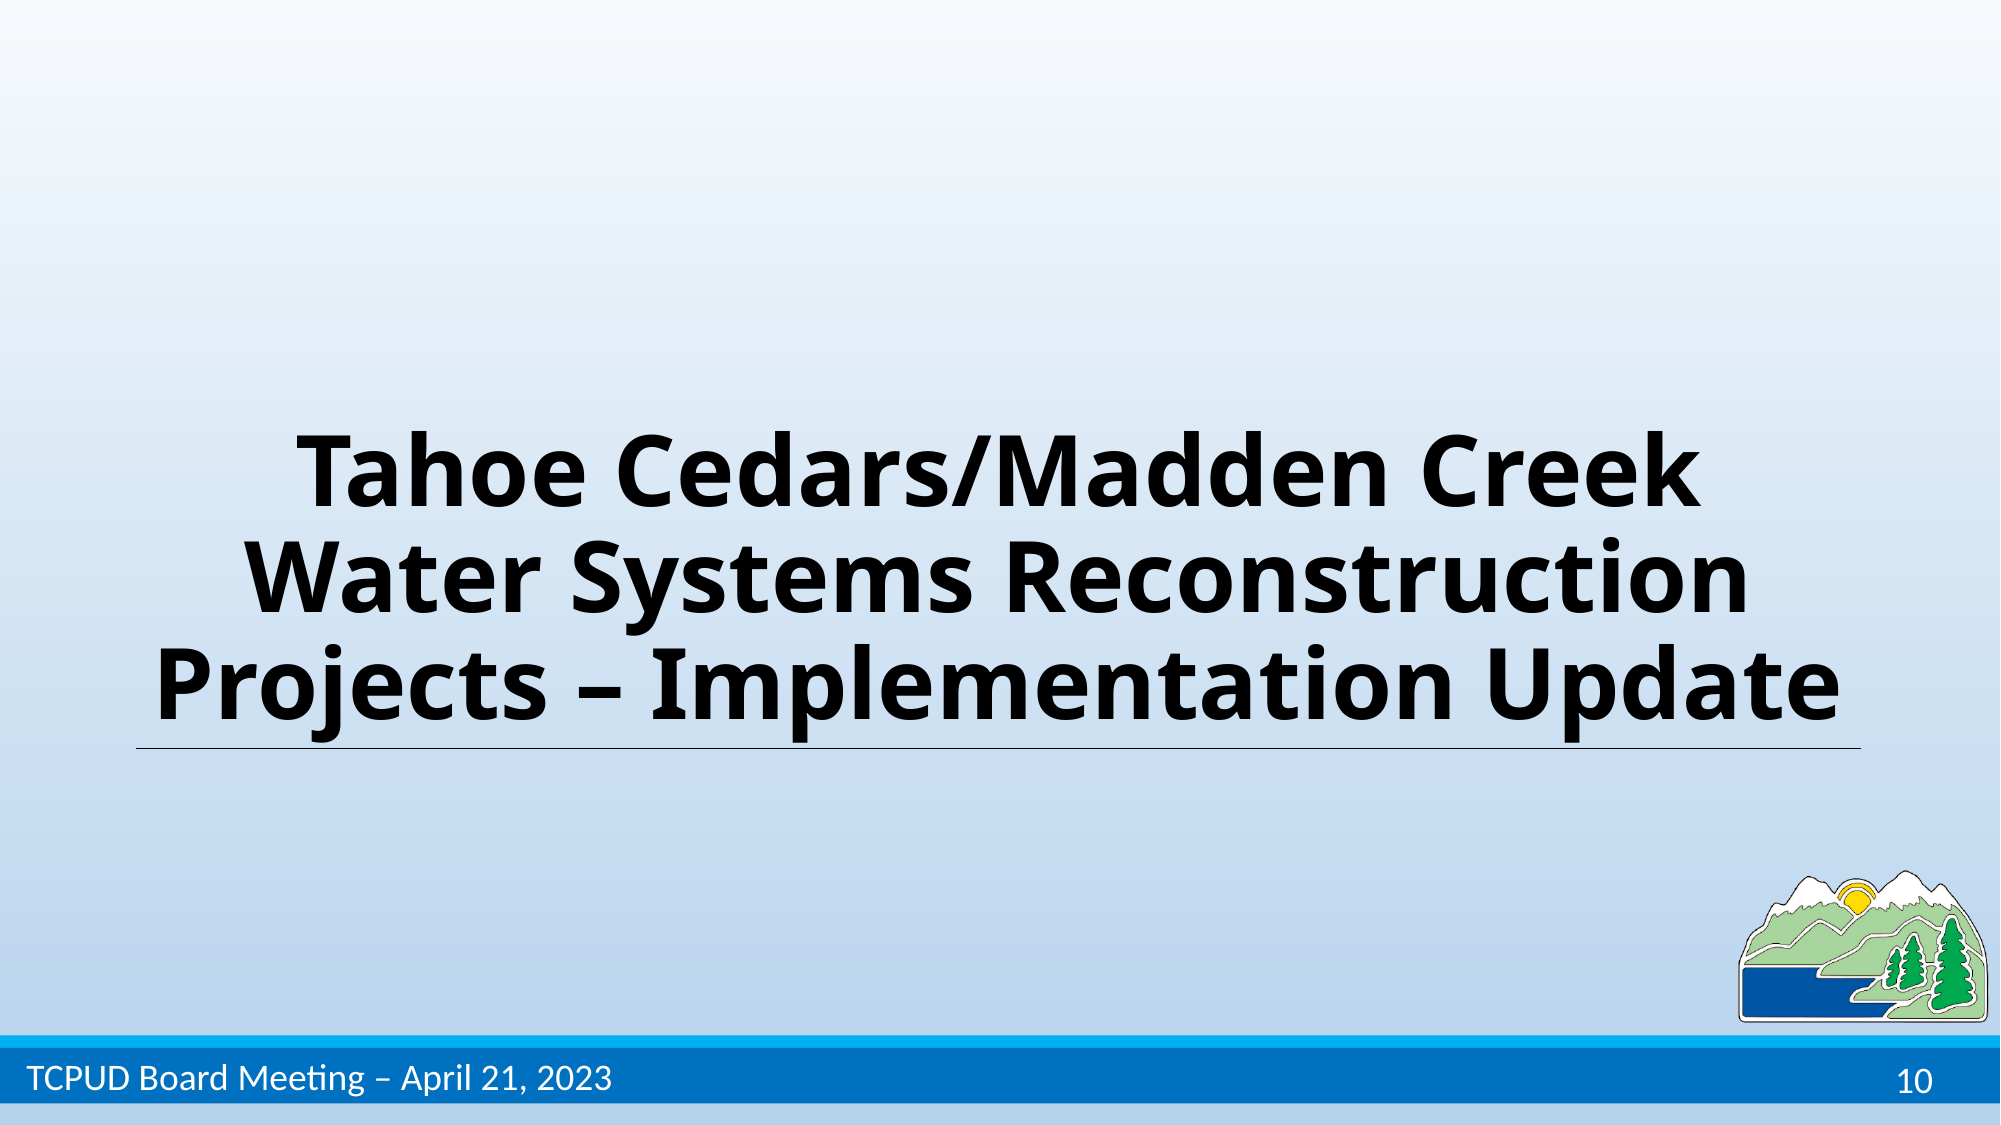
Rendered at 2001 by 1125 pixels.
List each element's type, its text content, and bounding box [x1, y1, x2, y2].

picture [1736, 862, 1989, 1024]
text_box 10 [1840, 1048, 1989, 1109]
title Tahoe Cedars/Madden Creek Water Systems Reconstruction Projects – Implementation Update [136, 280, 1862, 749]
